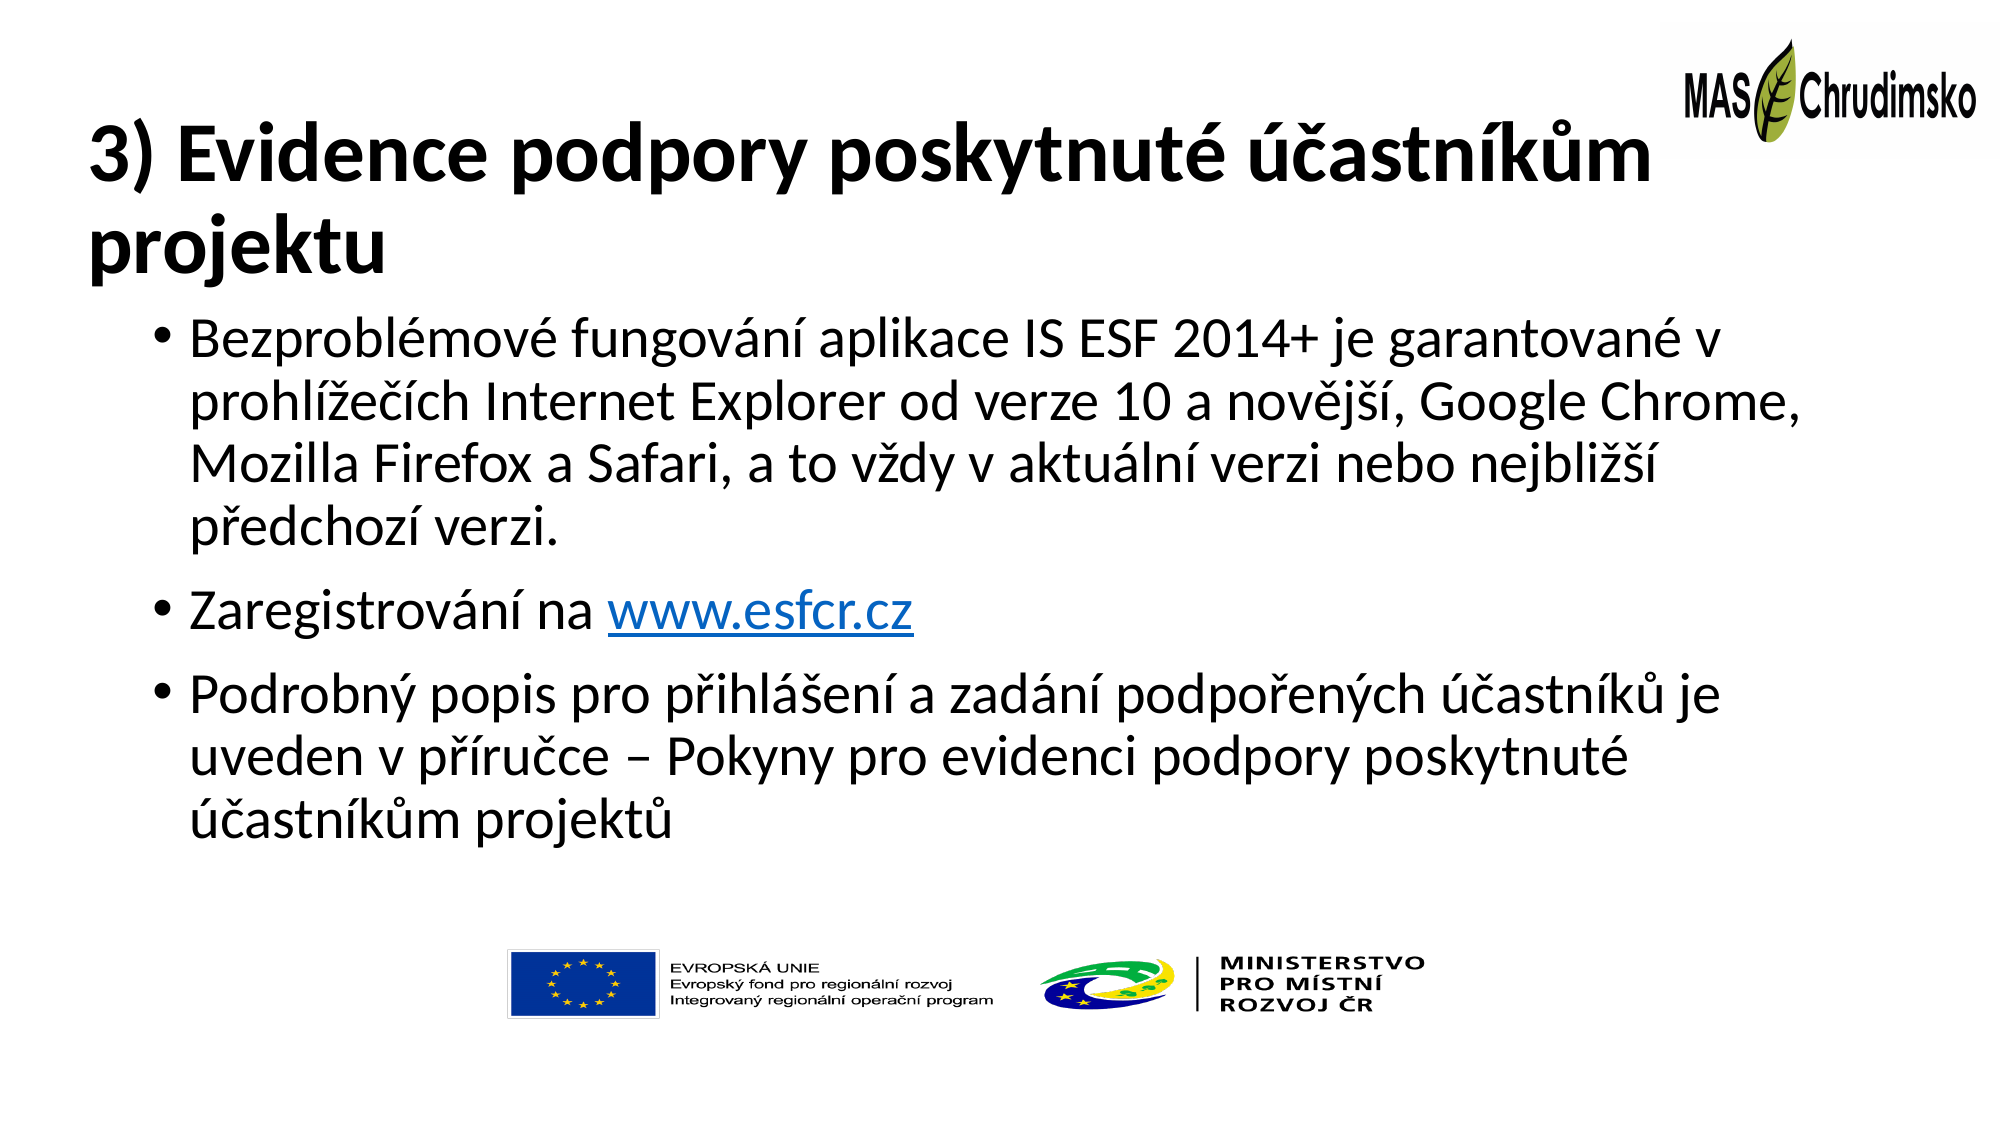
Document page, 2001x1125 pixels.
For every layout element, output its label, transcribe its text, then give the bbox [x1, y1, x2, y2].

list Bezproblémové fungování aplikace IS ESF 2014+ je garantované v prohlížečích Internet Explorer od verze 10 a novější, Google Chrome, Mozilla Firefox a Safari, a to vždy v aktuální verzi nebo nejbližší předchozí verzi. Zaregistrování na www.esfcr.cz Podrobný popis pro přihlášení a zadání podpořených účastníků je uveden v příručce – Pokyny pro evidenci podpory poskytnuté účastníkům projektů [137, 299, 1863, 1014]
picture [1660, 22, 2000, 159]
picture [479, 930, 1456, 1037]
title 3) Evidence podpory poskytnuté účastníkům projektu [72, 99, 1863, 300]
